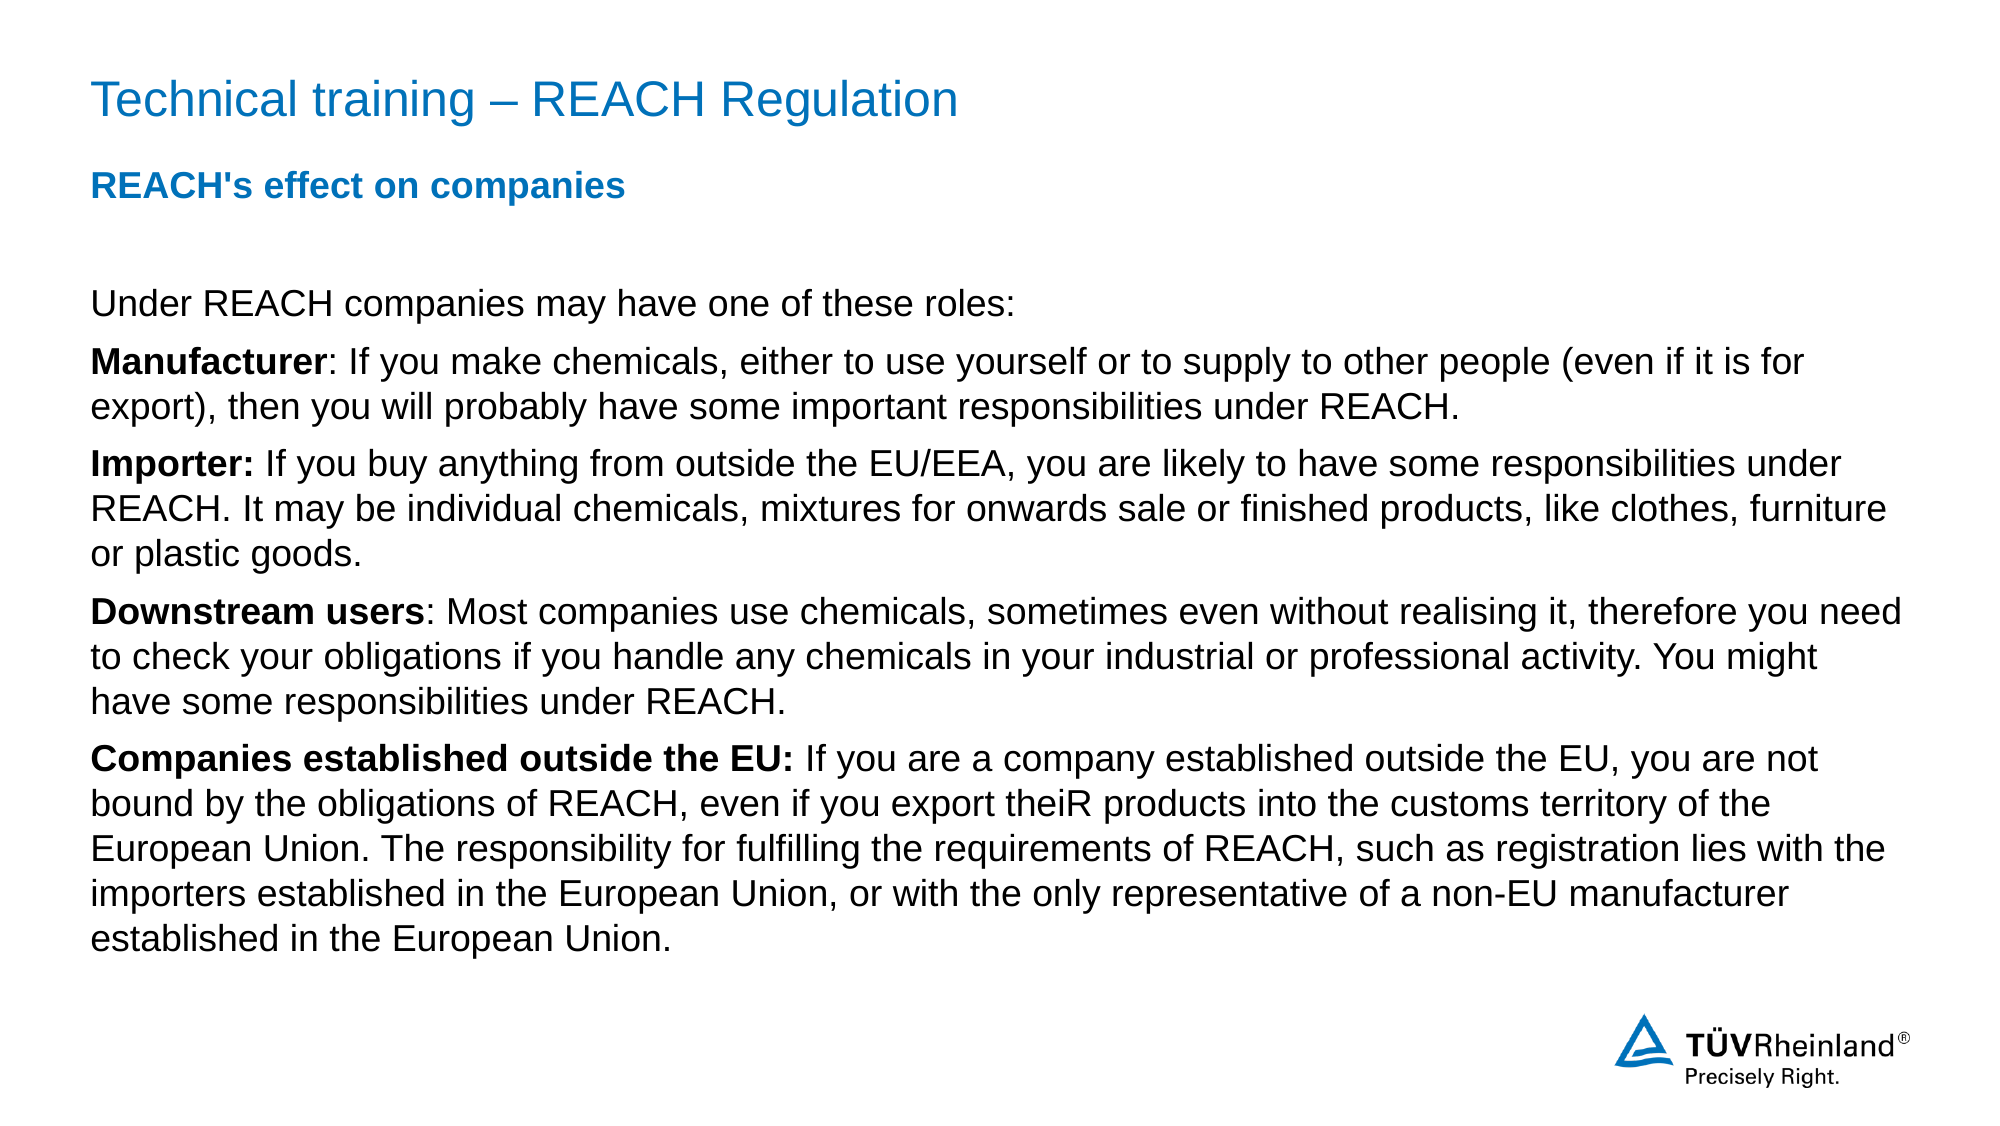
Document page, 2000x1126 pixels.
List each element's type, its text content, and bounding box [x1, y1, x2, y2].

title Technical training – REACH Regulation [90, 66, 1910, 138]
list REACH's effect on companies [90, 161, 1910, 244]
list Under REACH companies may have one of these roles: Manufacturer: If you make chemicals, either to use yourself or to supply to other people (even if it is for export), then you will probably have some important responsibilities under REACH. Importer: If you buy anything from outside the EU/EEA, you are likely to have some responsibilities under REACH. It may be individual chemicals, mixtures for onwards sale or finished products, like clothes, furniture or plastic goods. Downstream users: Most companies use chemicals, sometimes even without realising it, therefore you need to check your obligations if you handle any chemicals in your industrial or professional activity. You might have some responsibilities under REACH. Companies established outside the EU: If you are a company established outside the EU, you are not bound by the obligations of REACH, even if you export theiR products into the customs territory of the European Union. The responsibility for fulfilling the requirements of REACH, such as registration lies with the importers established in the European Union, or with the only representative of a non-EU manufacturer established in the European Union. [90, 279, 1910, 976]
picture [1614, 1013, 1910, 1088]
